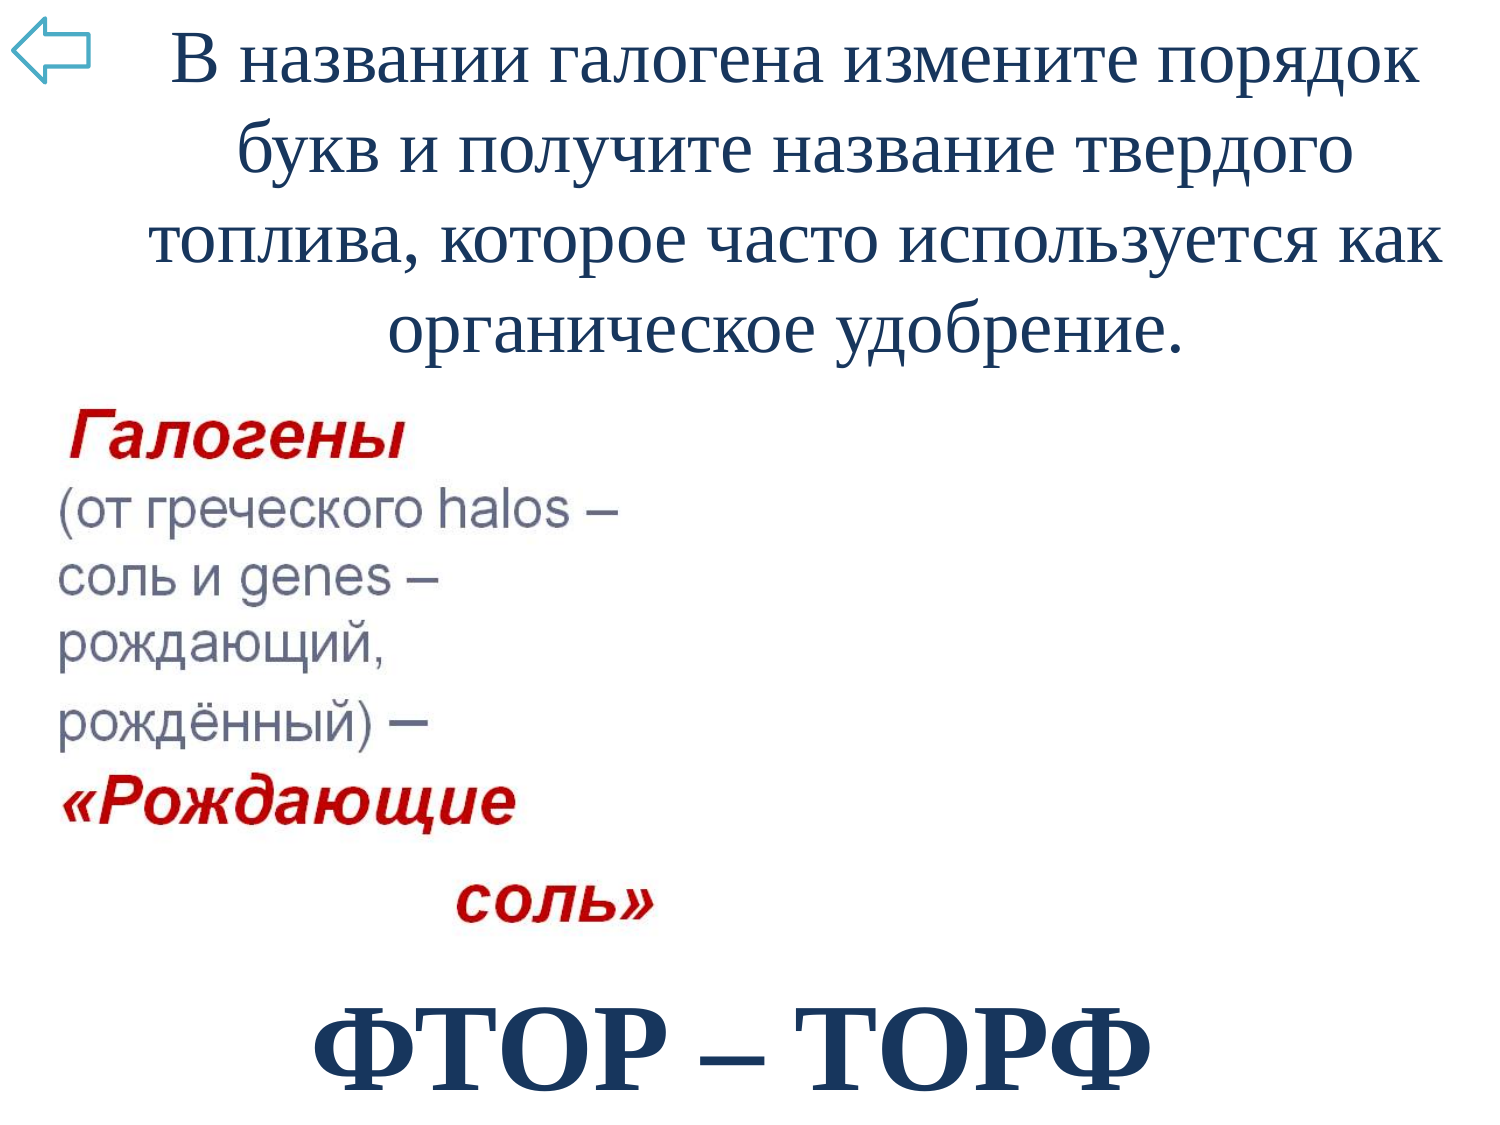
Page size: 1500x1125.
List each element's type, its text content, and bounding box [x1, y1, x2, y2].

text_box В названии галогена измените порядок букв и получите название твердого топлива, которое часто используется как органическое удобрение. [92, 0, 1500, 379]
text_box ФТОР – ТОРФ [0, 958, 1499, 1124]
picture [50, 383, 695, 959]
text_box [13, 18, 89, 83]
